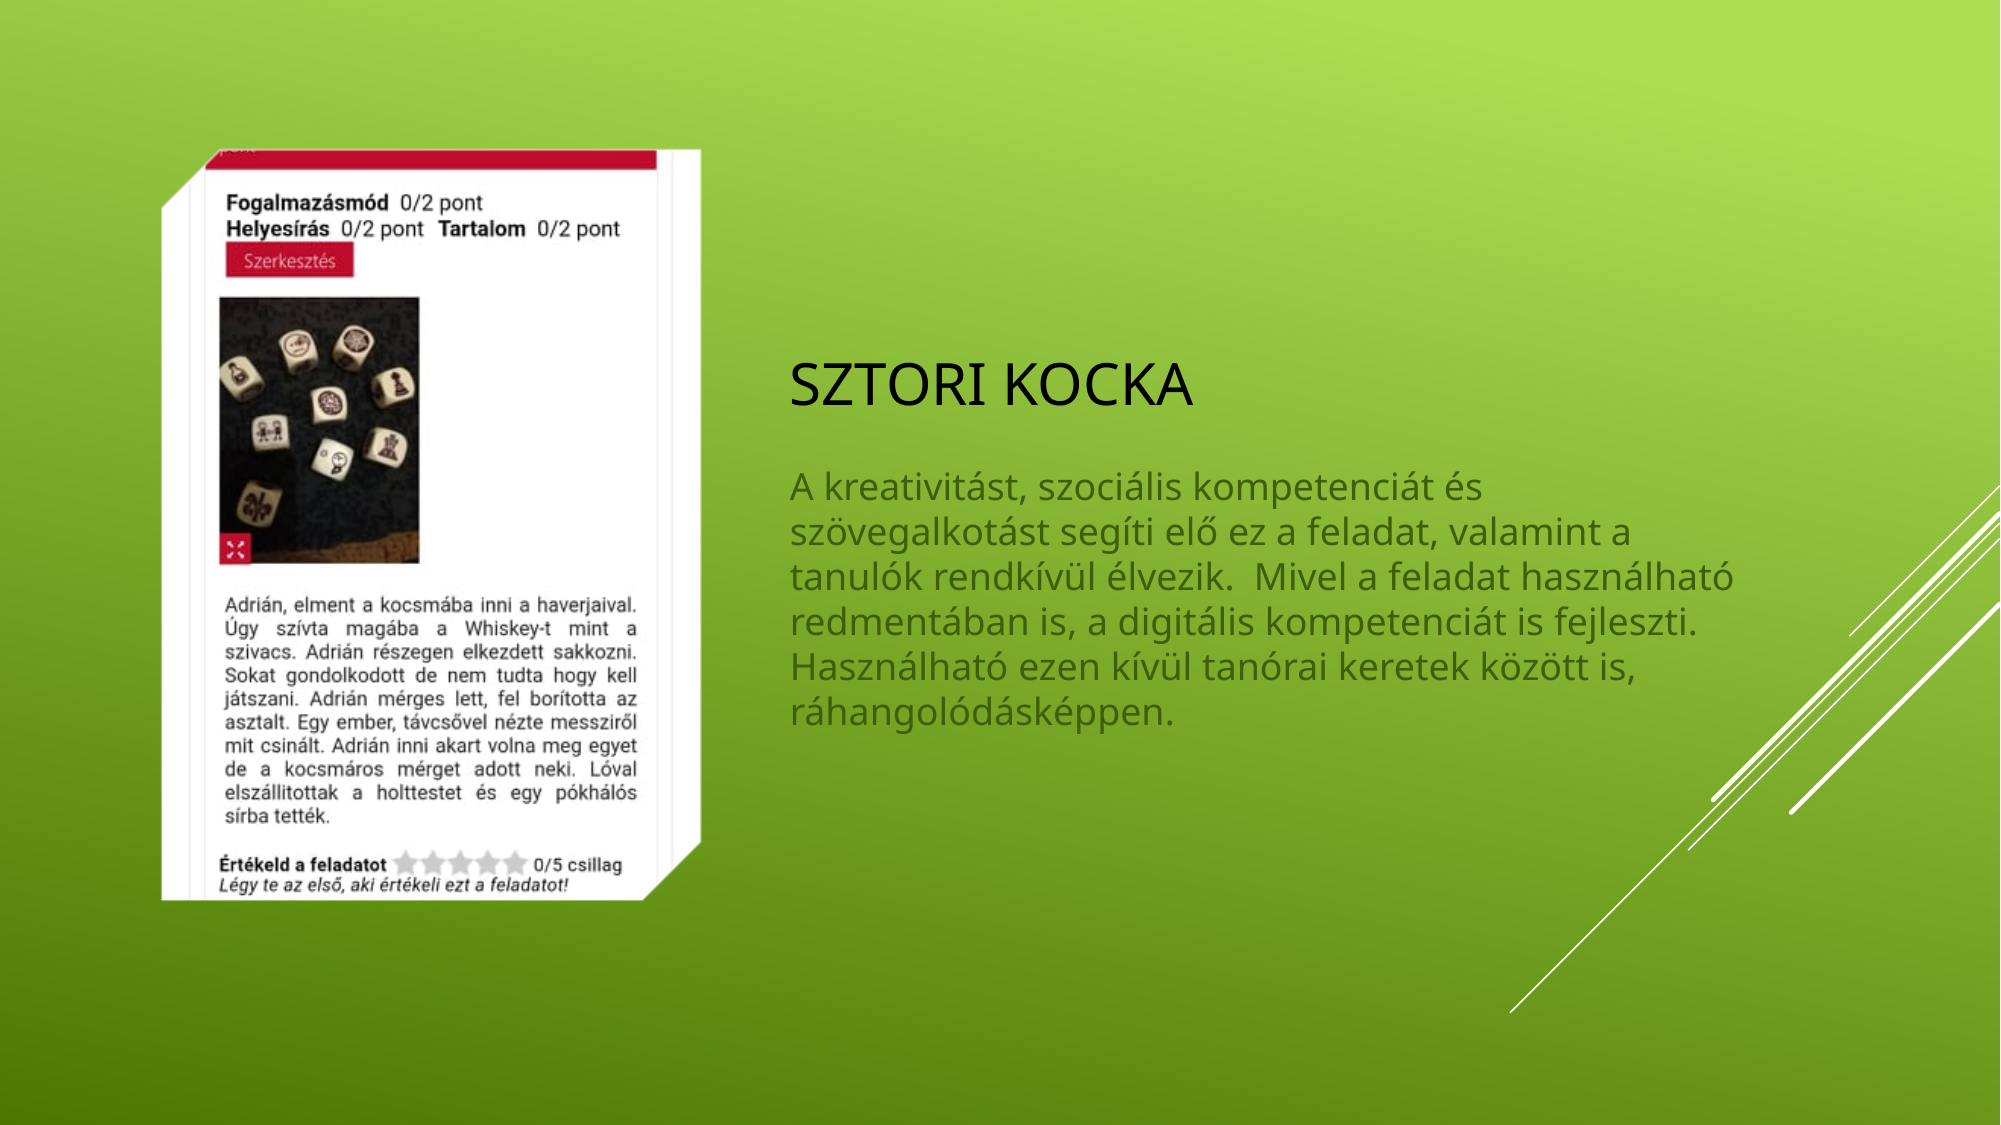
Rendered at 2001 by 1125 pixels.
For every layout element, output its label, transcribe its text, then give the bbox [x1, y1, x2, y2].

list A kreativitást, szociális kompetenciát és szövegalkotást segíti elő ez a feladat, valamint a tanulók rendkívül élvezik. Mivel a feladat használható redmentában is, a digitális kompetenciát is fejleszti. Használható ezen kívül tanórai keretek között is, ráhangolódásképpen. [774, 455, 1763, 792]
picture [161, 149, 701, 901]
title Sztori kocka [774, 237, 1763, 425]
